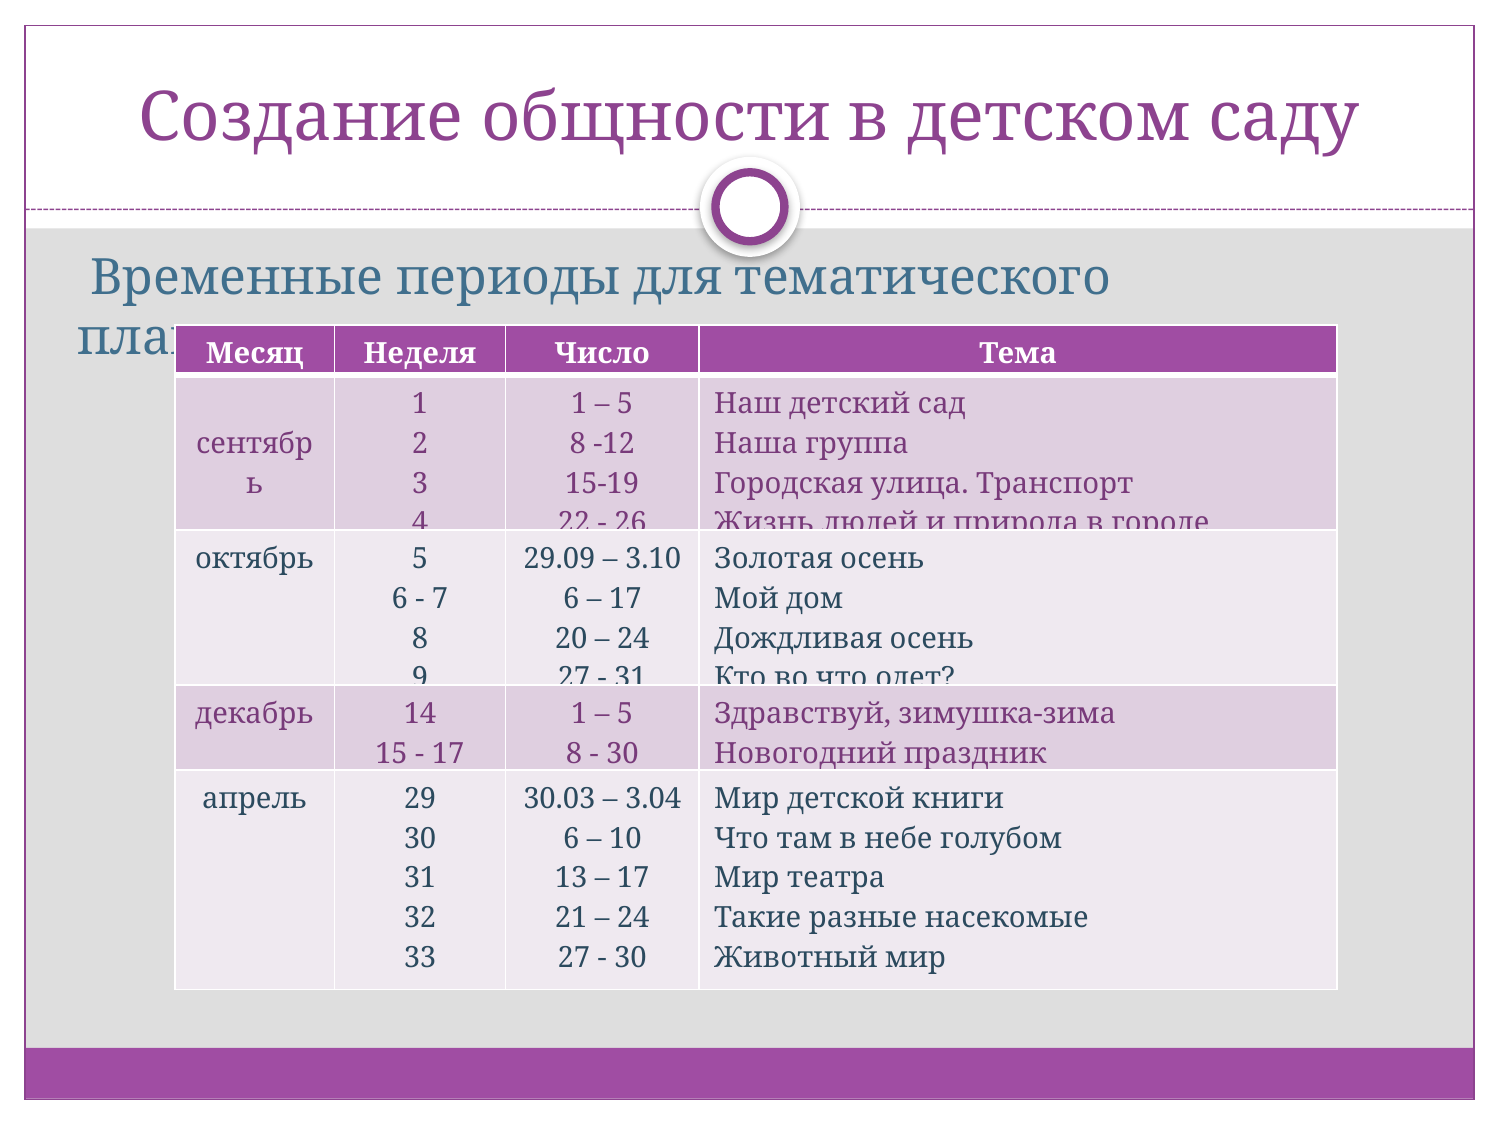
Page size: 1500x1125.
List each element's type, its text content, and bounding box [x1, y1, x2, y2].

title Создание общности в детском саду [49, 75, 1450, 162]
table_cell 1 – 5 8 - 30 [506, 686, 698, 769]
text_box Временные периоды для тематического планирования [62, 237, 1463, 373]
table_cell сентябрь [176, 378, 334, 529]
table_header Число [506, 326, 698, 372]
table_cell 1 2 3 4 [335, 378, 505, 529]
text_box [0, 0, 1500, 75]
table_cell 14 15 - 17 [335, 686, 505, 769]
table_header Месяц [176, 326, 334, 372]
table_header Неделя [335, 326, 505, 372]
table_cell Наш детский сад Наша группа Городская улица. Транспорт Жизнь людей и природа в городе [700, 378, 1336, 529]
table_cell 5 6 - 7 8 9 [335, 531, 505, 684]
table_cell декабрь [176, 686, 334, 769]
table_cell Золотая осень Мой дом Дождливая осень Кто во что одет? [700, 531, 1336, 684]
table_cell 29.09 – 3.10 6 – 17 20 – 24 27 - 31 [506, 531, 698, 684]
table_header Тема [700, 326, 1336, 372]
table_cell 1 – 5 8 -12 15-19 22 - 26 [506, 378, 698, 529]
table_cell октябрь [176, 531, 334, 684]
table_cell 30.03 – 3.04 6 – 10 13 – 17 21 – 24 27 - 30 [506, 771, 698, 989]
table_cell Мир детской книги Что там в небе голубом Мир театра Такие разные насекомые Животный мир [700, 771, 1336, 989]
table_cell апрель [176, 771, 334, 989]
table_cell 29 30 31 32 33 [335, 771, 505, 989]
table_cell Здравствуй, зимушка-зима Новогодний праздник [700, 686, 1336, 769]
